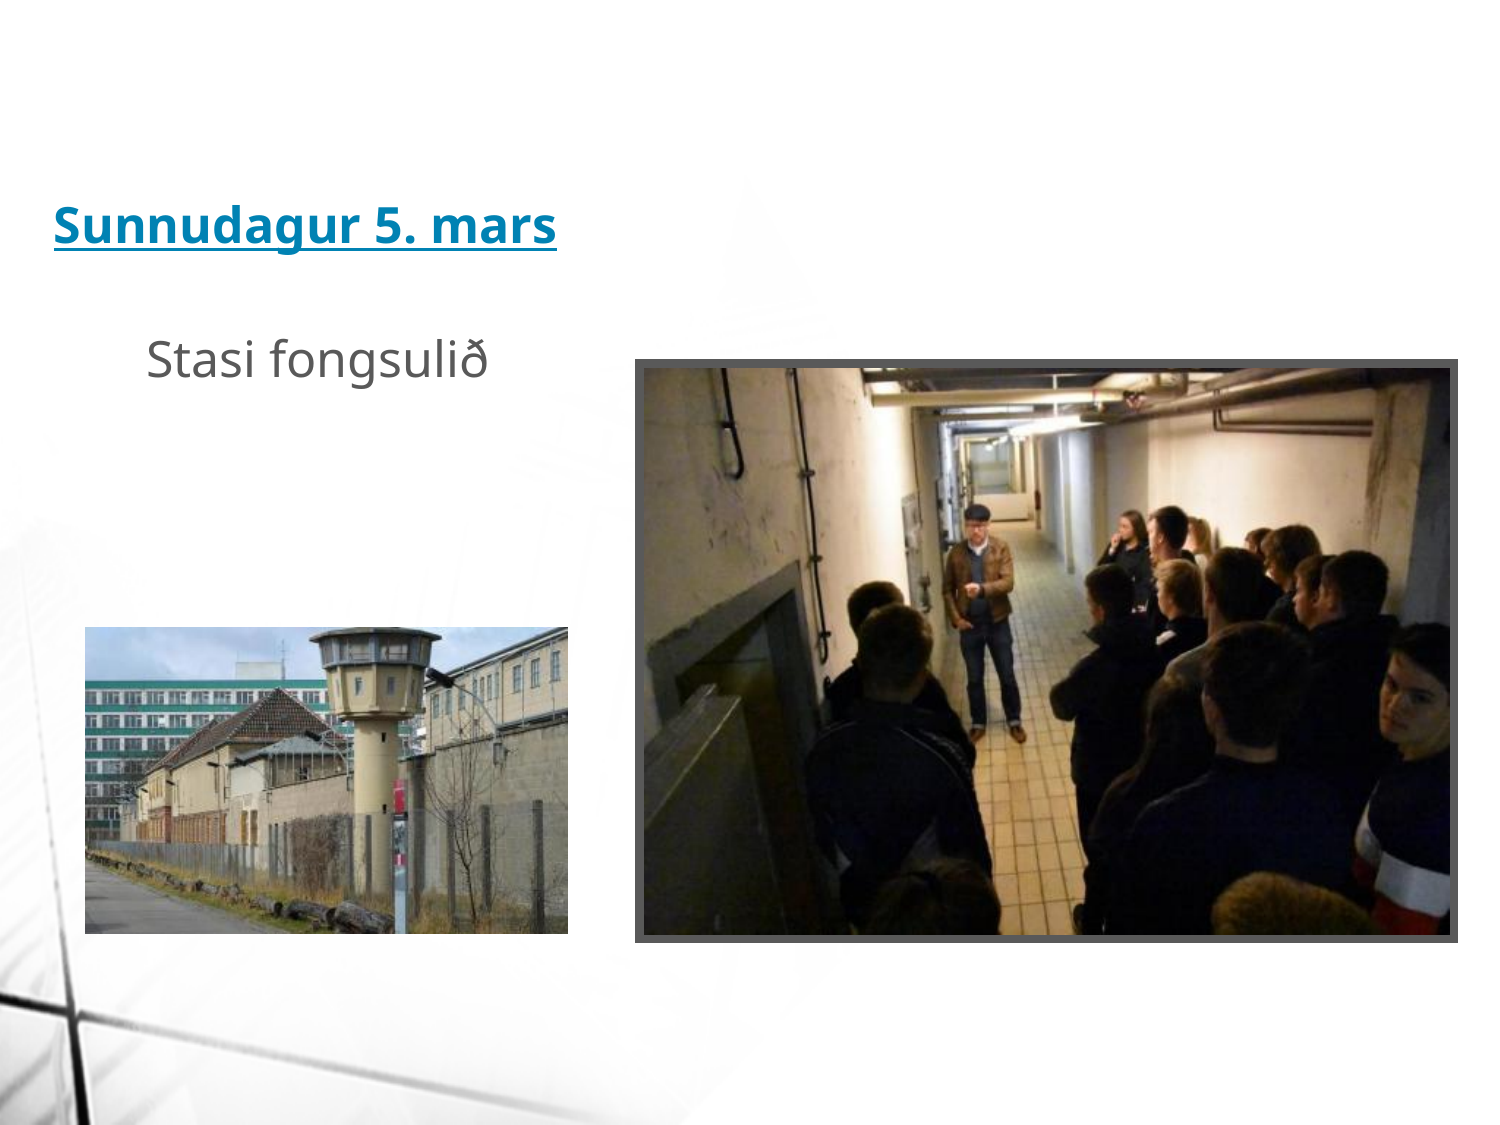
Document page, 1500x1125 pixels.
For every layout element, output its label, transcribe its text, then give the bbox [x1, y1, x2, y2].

list Stasi fongsulið [131, 314, 638, 554]
title Sunnudagur 5. mars [38, 190, 636, 262]
picture [0, 0, 1500, 1125]
